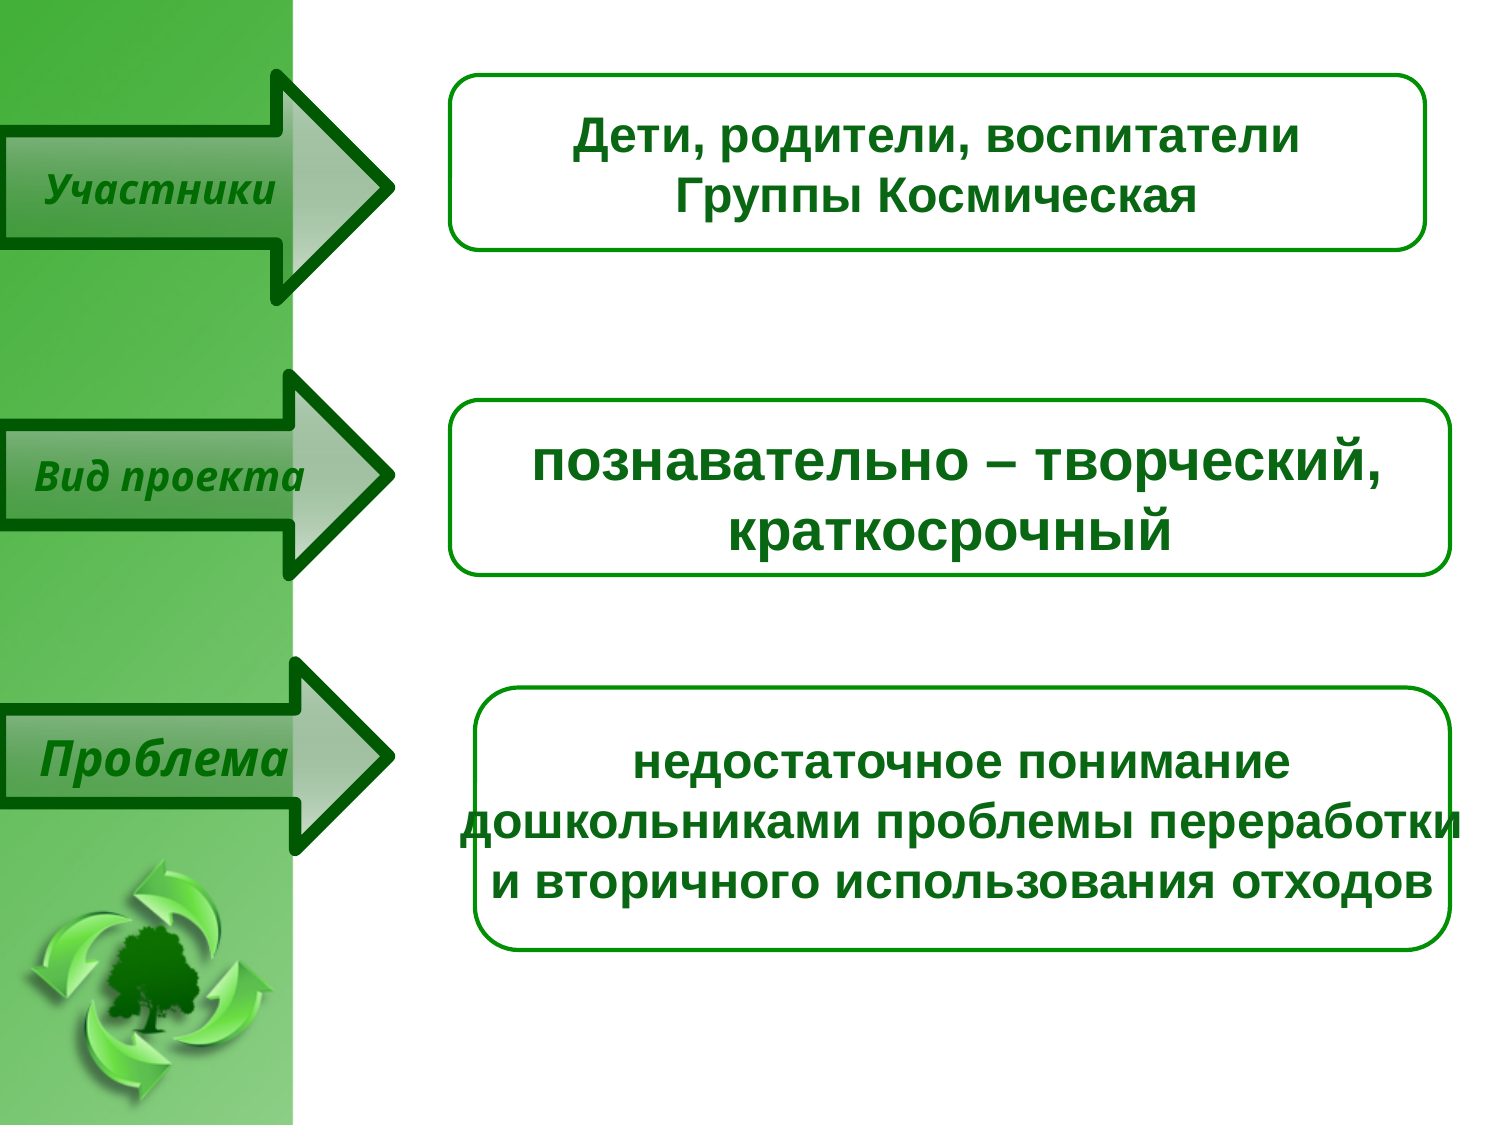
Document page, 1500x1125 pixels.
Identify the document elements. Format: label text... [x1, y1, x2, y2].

picture [0, 0, 1500, 1125]
text_box недостаточное понимание дошкольниками проблемы переработки и вторичного использования отходов [472, 685, 1453, 953]
text_box Проблема [0, 662, 389, 850]
text_box Дети, родители, воспитатели Группы Космическая [447, 72, 1428, 253]
text_box Вид проекта [0, 375, 389, 576]
text_box Участники [0, 74, 389, 300]
text_box познавательно – творческий, краткосрочный [447, 397, 1453, 578]
